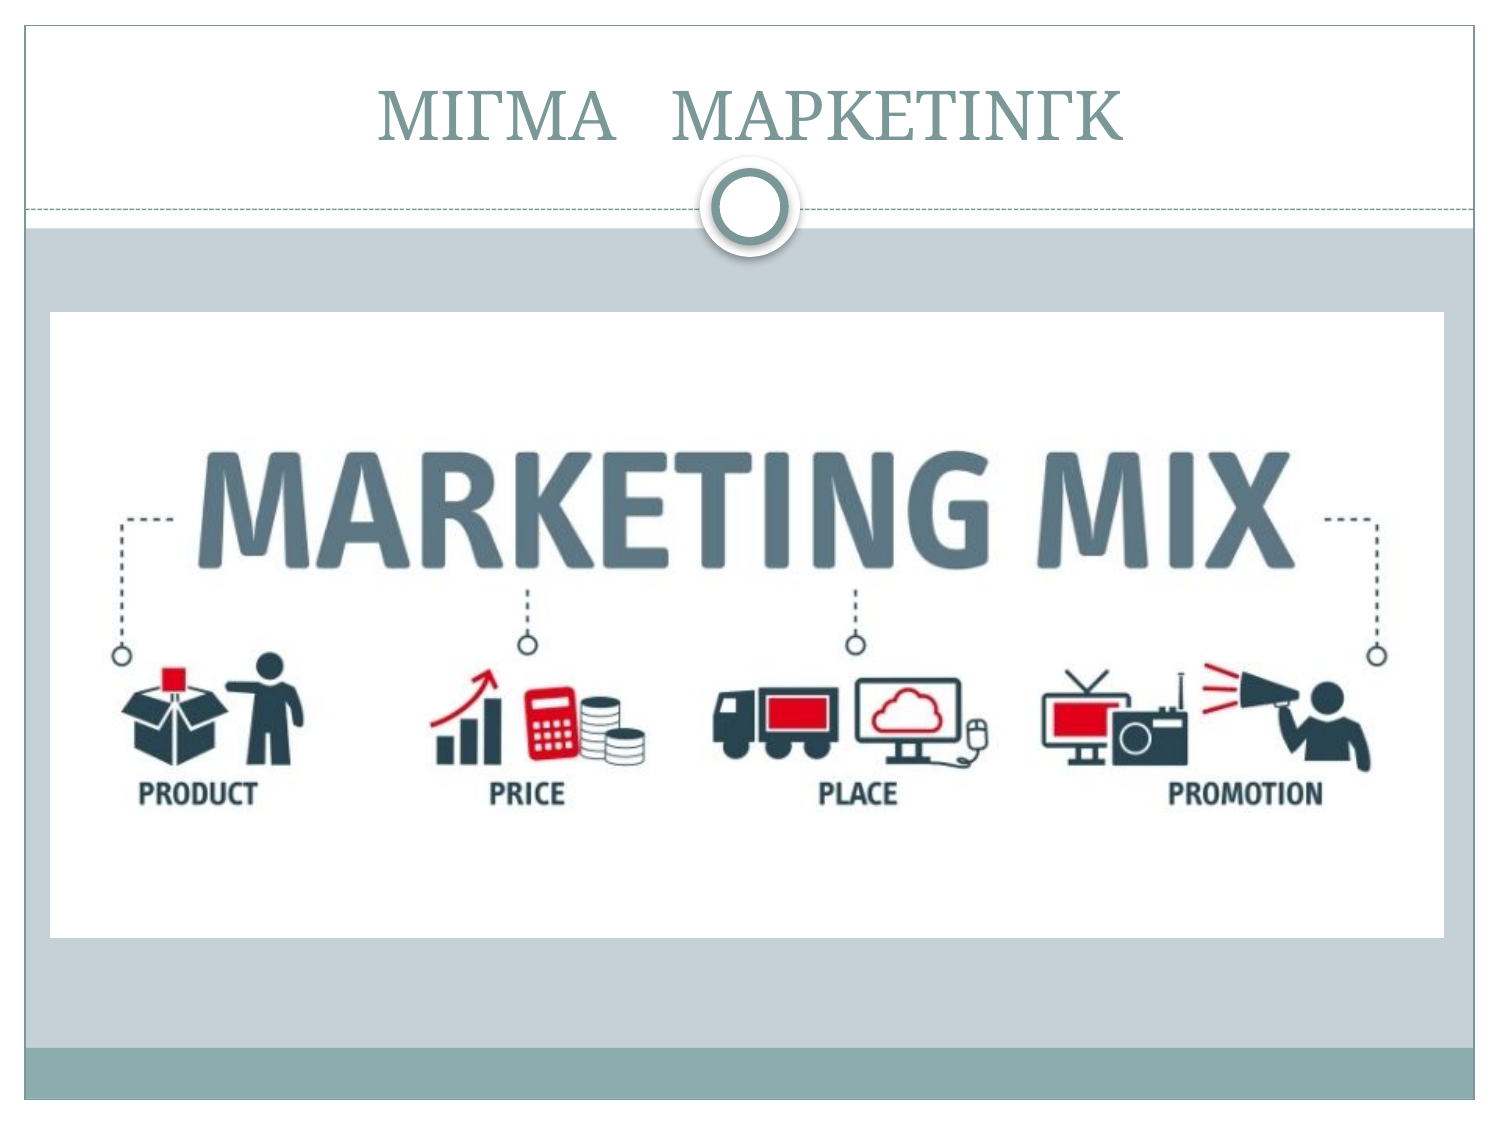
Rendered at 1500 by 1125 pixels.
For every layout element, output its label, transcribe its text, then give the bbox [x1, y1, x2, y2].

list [49, 312, 1445, 939]
title ΜΙΓΜΑ ΜΑΡΚΕΤΙΝΓΚ [49, 37, 1450, 162]
